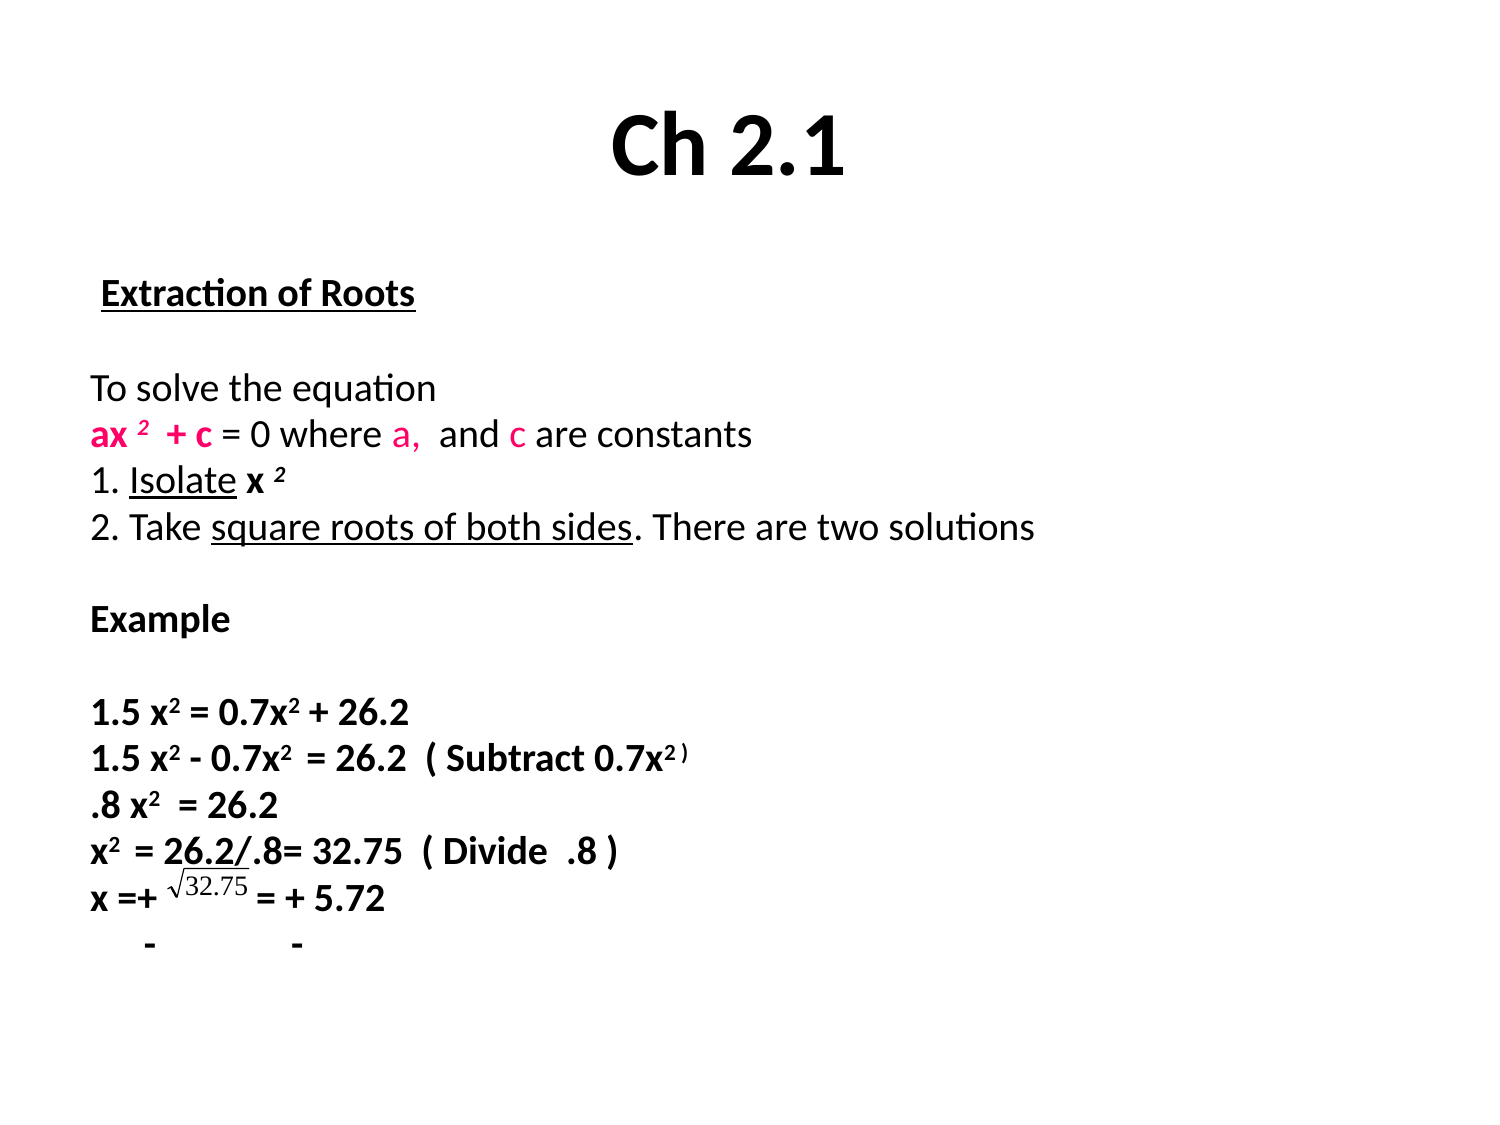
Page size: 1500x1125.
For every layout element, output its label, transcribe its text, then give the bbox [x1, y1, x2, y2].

list Extraction of Roots To solve the equation ax 2 + c = 0 where a, and c are constants 1. Isolate x 2 2. Take square roots of both sides. There are two solutions Example 1.5 x2 = 0.7x2 + 26.2 1.5 x2 - 0.7x2 = 26.2 ( Subtract 0.7x2 ) .8 x2 = 26.2 x2 = 26.2/.8= 32.75 ( Divide .8 ) x =+ = + 5.72 - - [75, 262, 1425, 975]
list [162, 862, 255, 905]
title Ch 2.1 [75, 45, 1425, 233]
